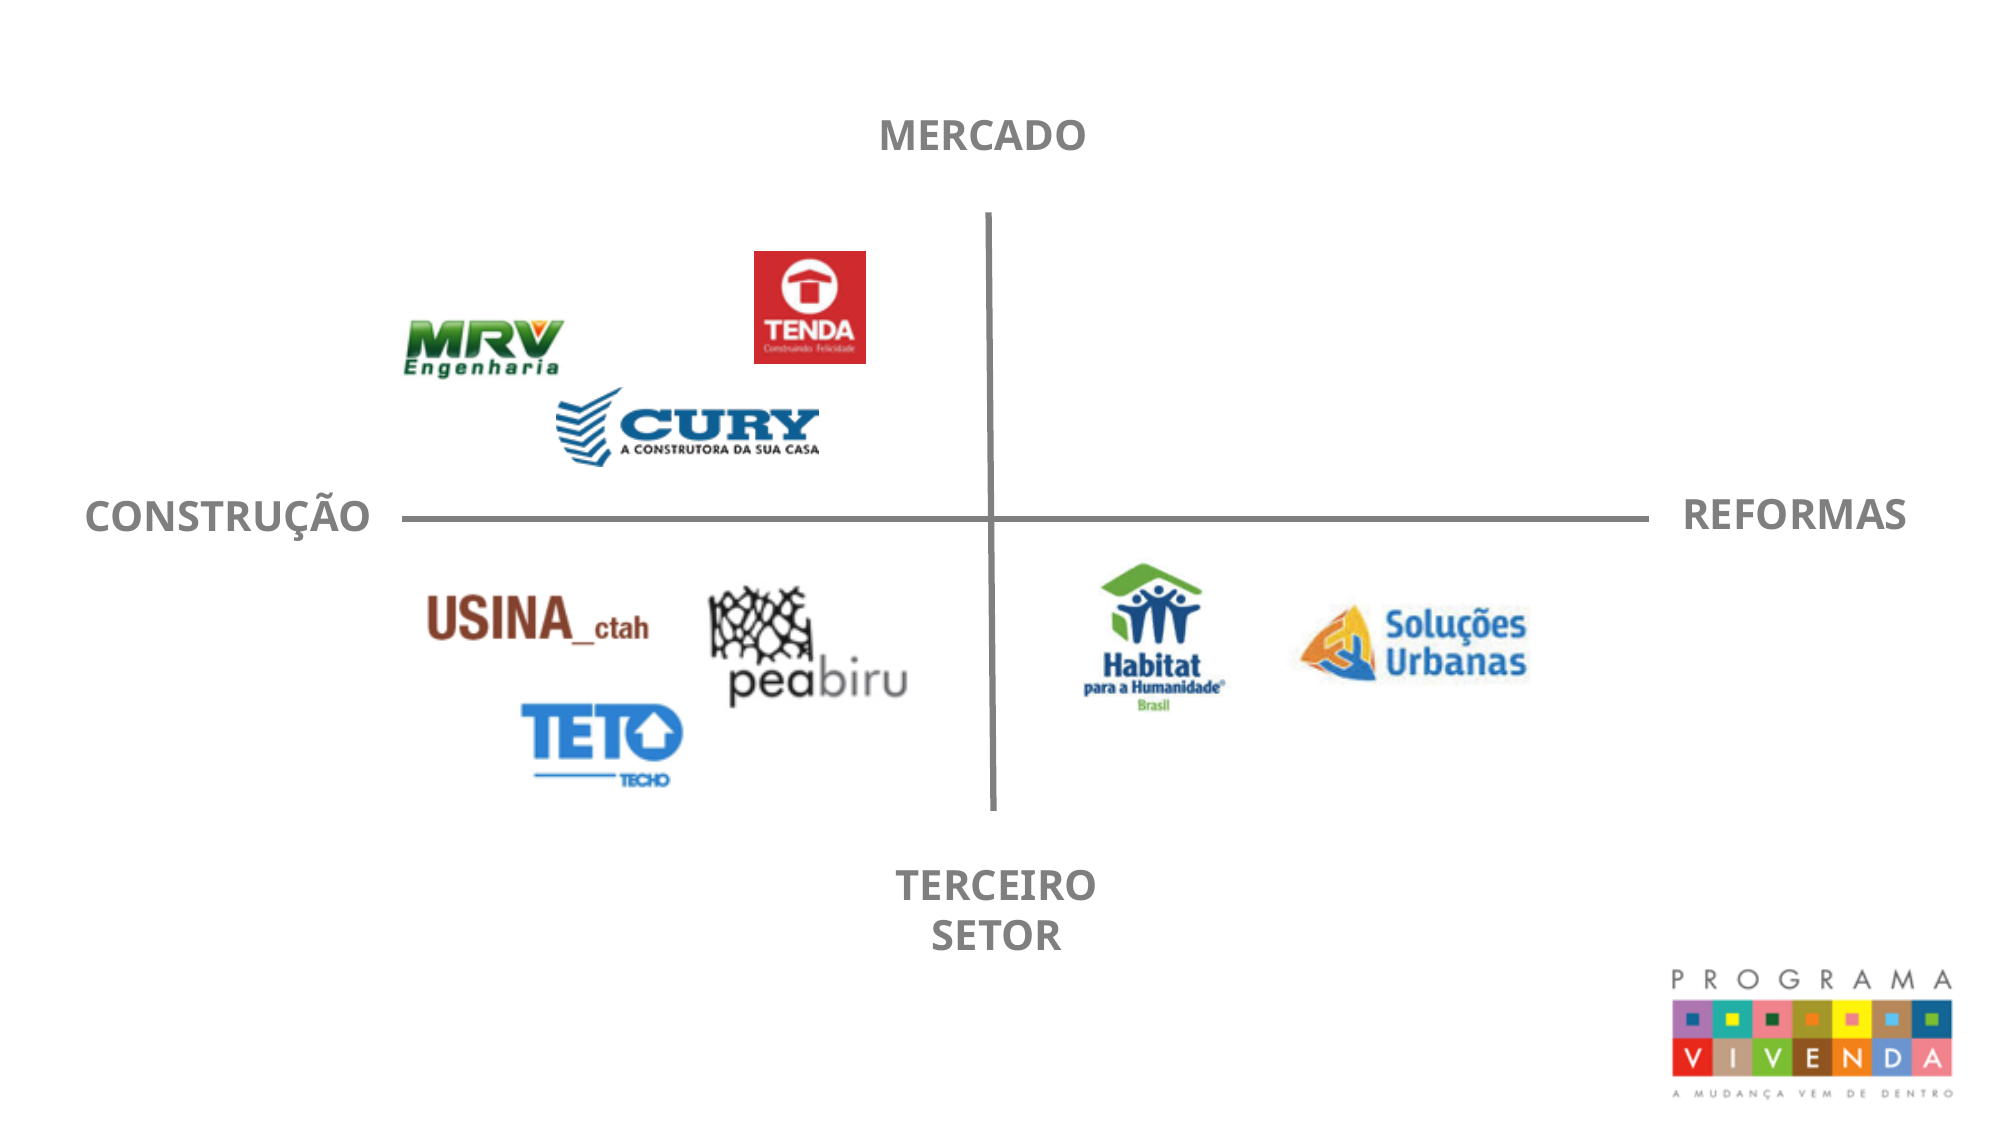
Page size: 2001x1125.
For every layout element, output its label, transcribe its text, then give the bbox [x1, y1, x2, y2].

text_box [988, 212, 994, 518]
text_box MERCADO [832, 101, 1134, 167]
text_box TERCEIRO SETOR [846, 851, 1148, 937]
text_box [988, 520, 994, 811]
picture [517, 698, 688, 792]
picture [392, 307, 819, 467]
text_box REFORMAS [1617, 480, 1973, 545]
picture [706, 580, 912, 713]
picture [754, 251, 866, 364]
picture [426, 591, 651, 648]
text_box CONSTRUÇÃO [63, 482, 393, 547]
picture [1044, 542, 1564, 761]
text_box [0, 937, 2000, 1125]
